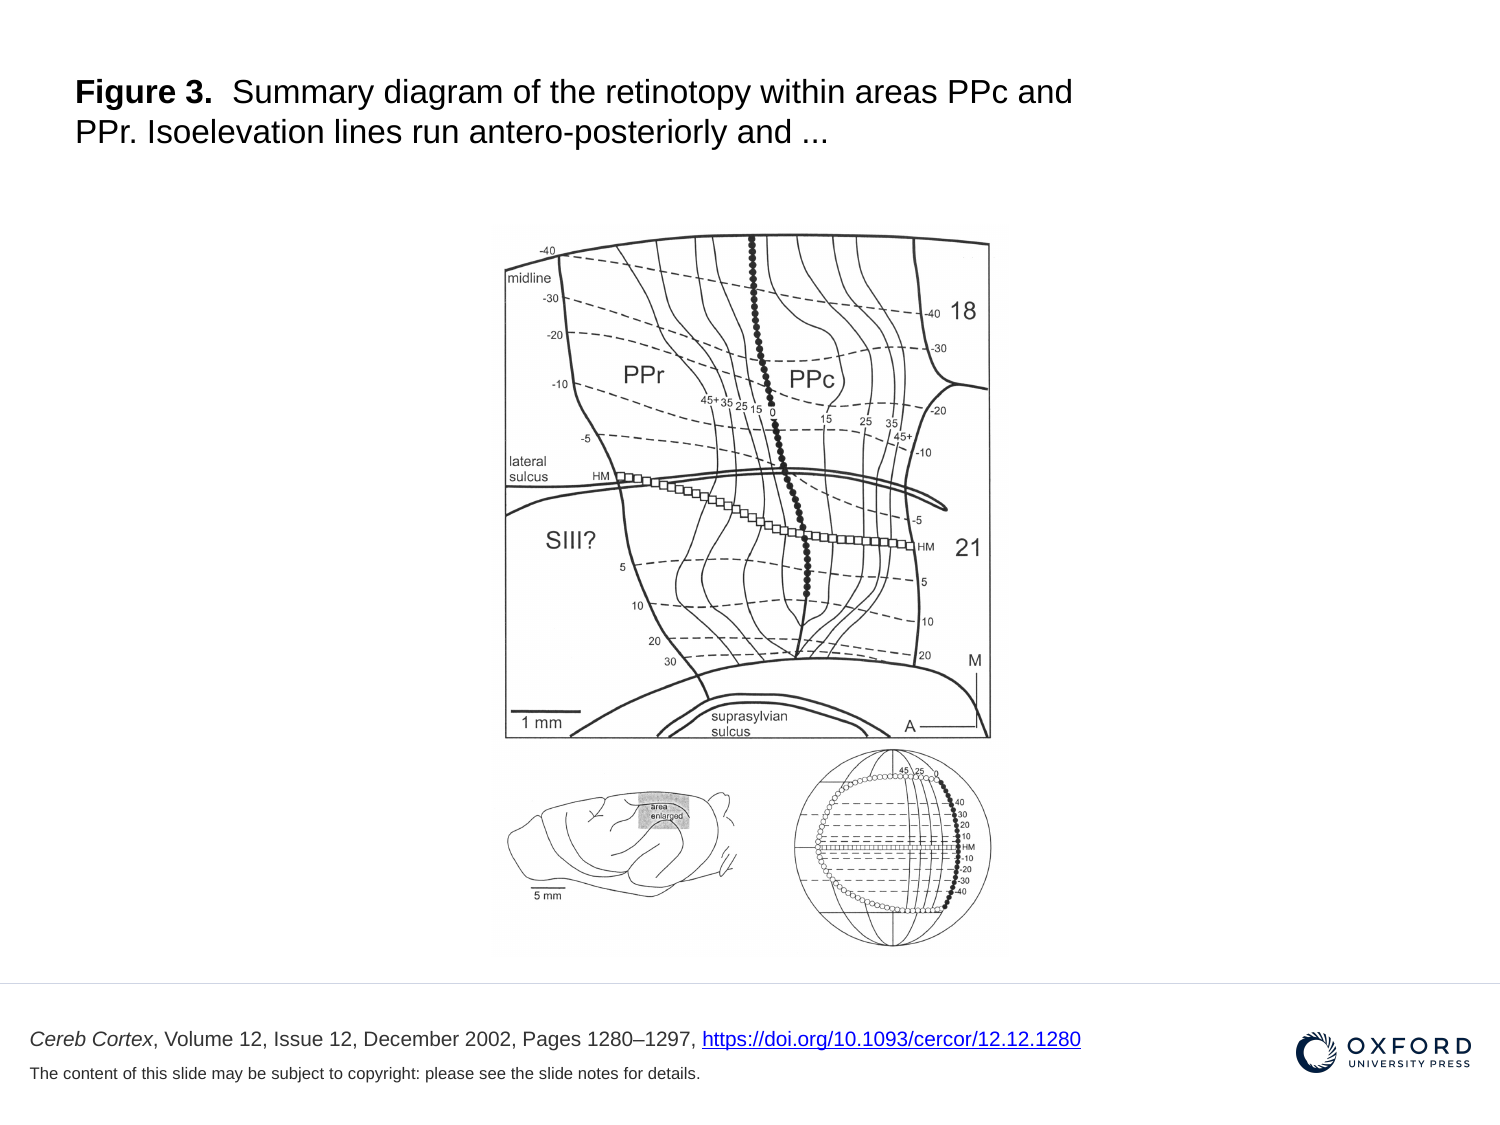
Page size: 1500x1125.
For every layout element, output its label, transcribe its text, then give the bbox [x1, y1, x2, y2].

title Figure 3. Summary diagram of the retinotopy within areas PPc and PPr. Isoelevation lines run antero-posteriorly and ... [75, 69, 1078, 171]
picture [1296, 1032, 1471, 1073]
footer Cereb Cortex, Volume 12, Issue 12, December 2002, Pages 1280–1297, https://doi.org/10.1093/cercor/12.12.1280 The content of this slide may be subject to copyright: please see the slide notes for details. [0, 983, 1260, 1125]
picture [491, 224, 1009, 957]
